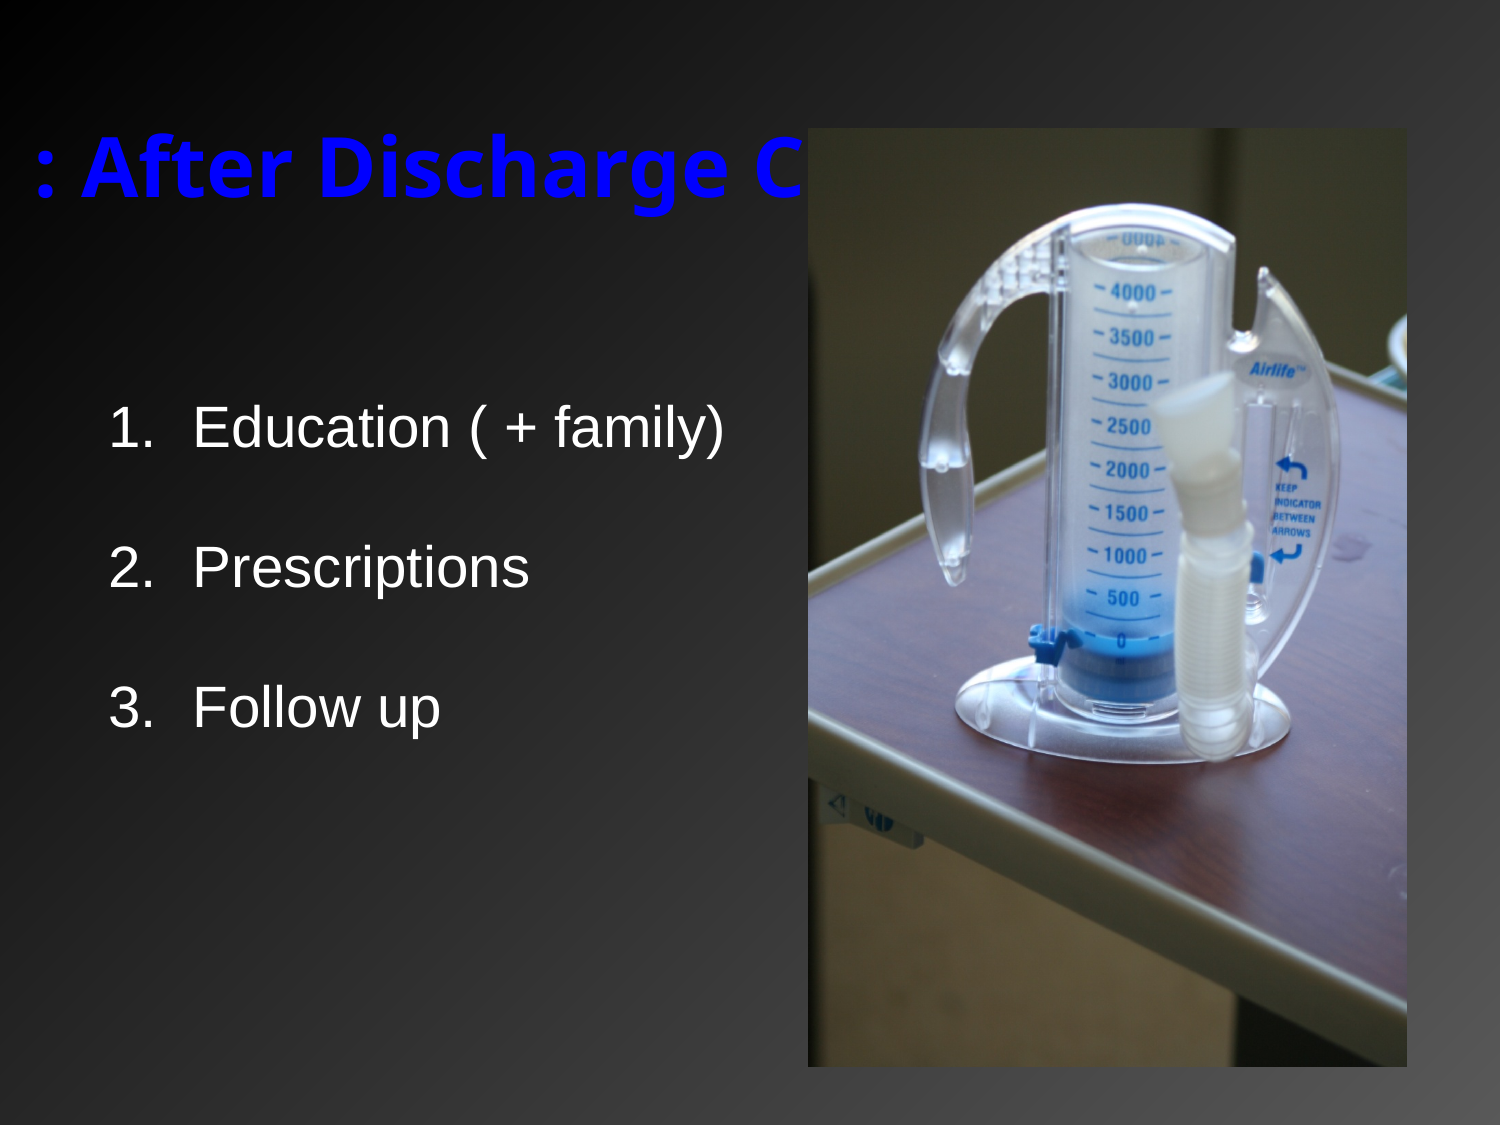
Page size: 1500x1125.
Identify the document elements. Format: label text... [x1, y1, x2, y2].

picture [808, 128, 1407, 1067]
text_box After Discharge Care : [17, 70, 1243, 258]
text_box Education ( + family) Prescriptions Follow up [93, 381, 802, 747]
